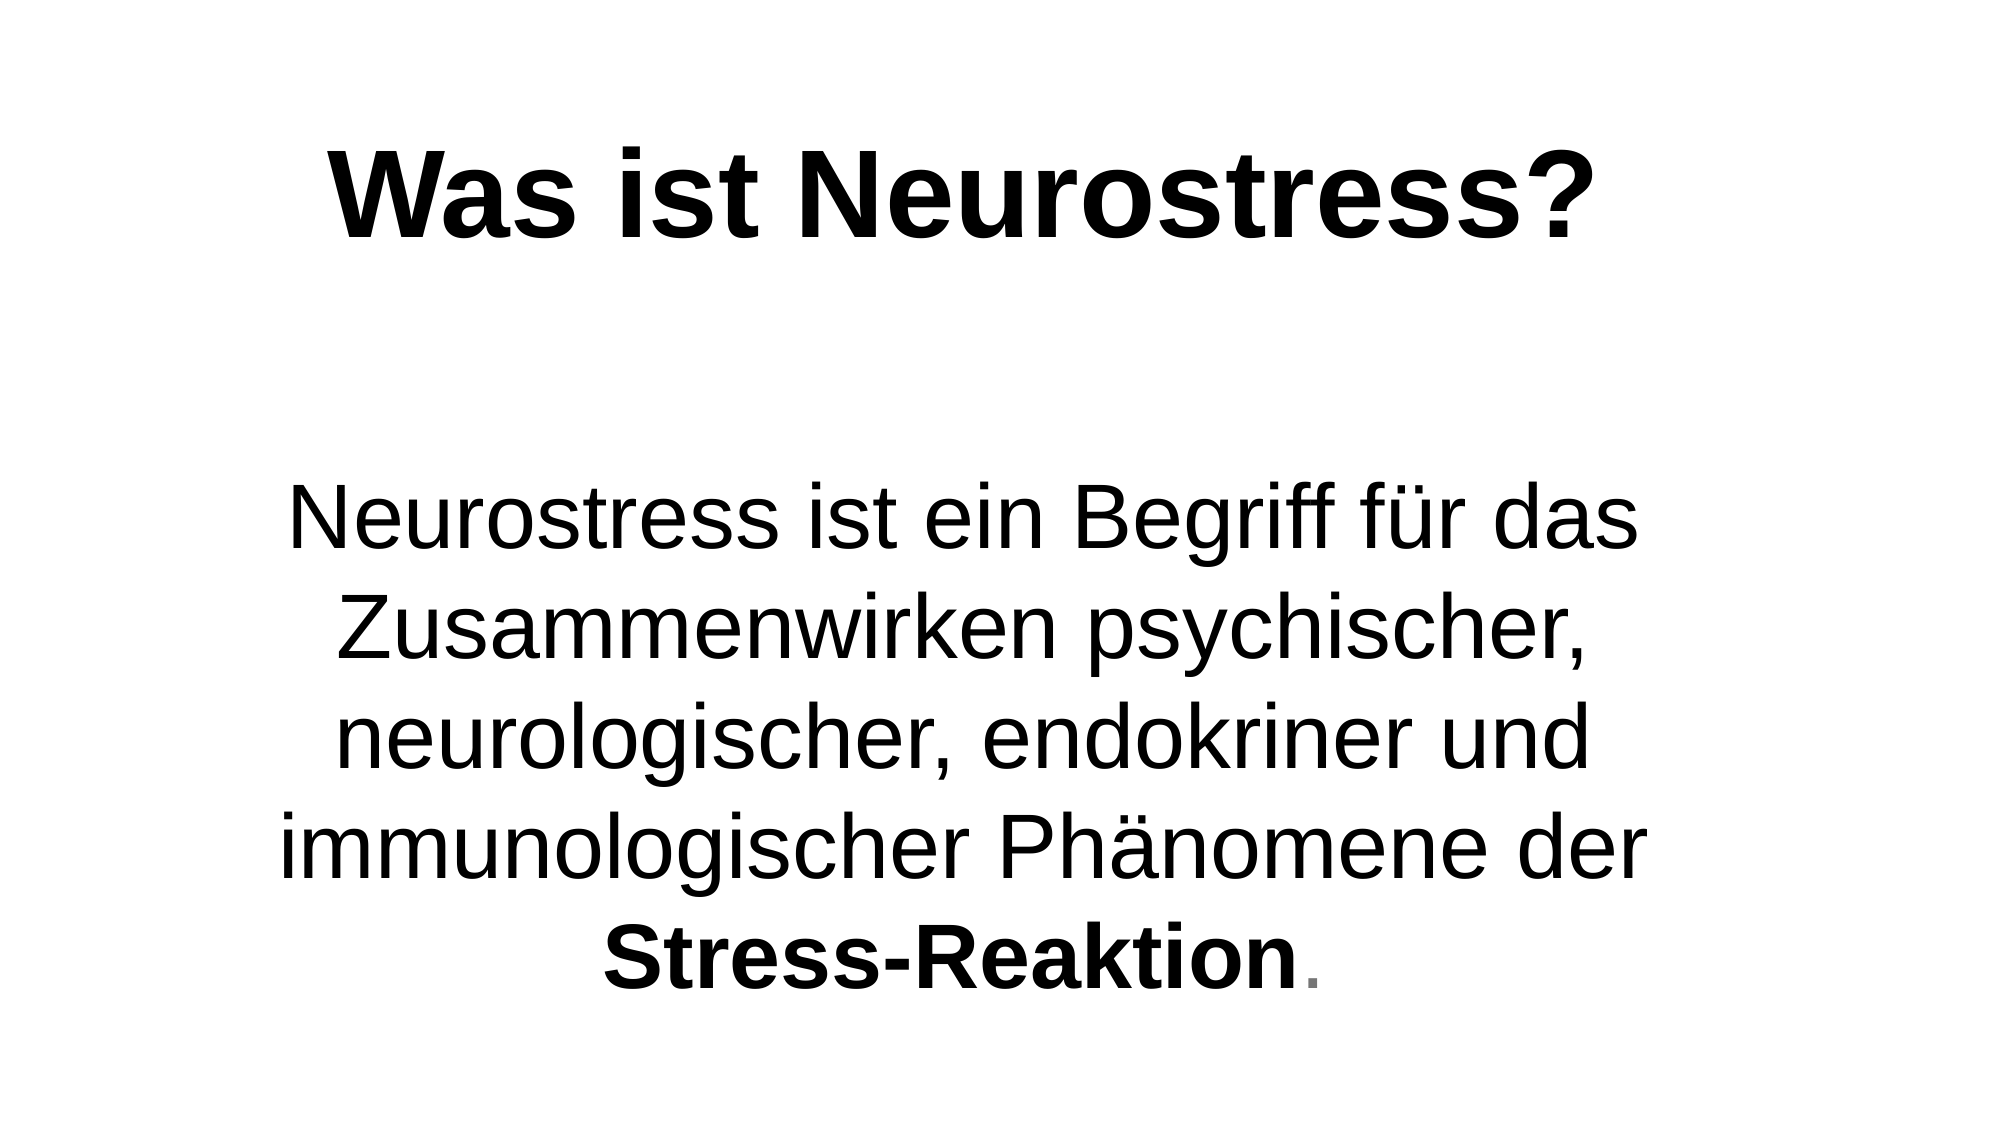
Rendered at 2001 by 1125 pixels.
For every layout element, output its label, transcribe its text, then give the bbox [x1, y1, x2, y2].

text_box Was ist Neurostress? Neurostress ist ein Begriff für das Zusammenwirken psychischer, neurologischer, endokriner und immunologischer Phänomene der Stress-Reaktion. [125, 104, 1804, 1015]
